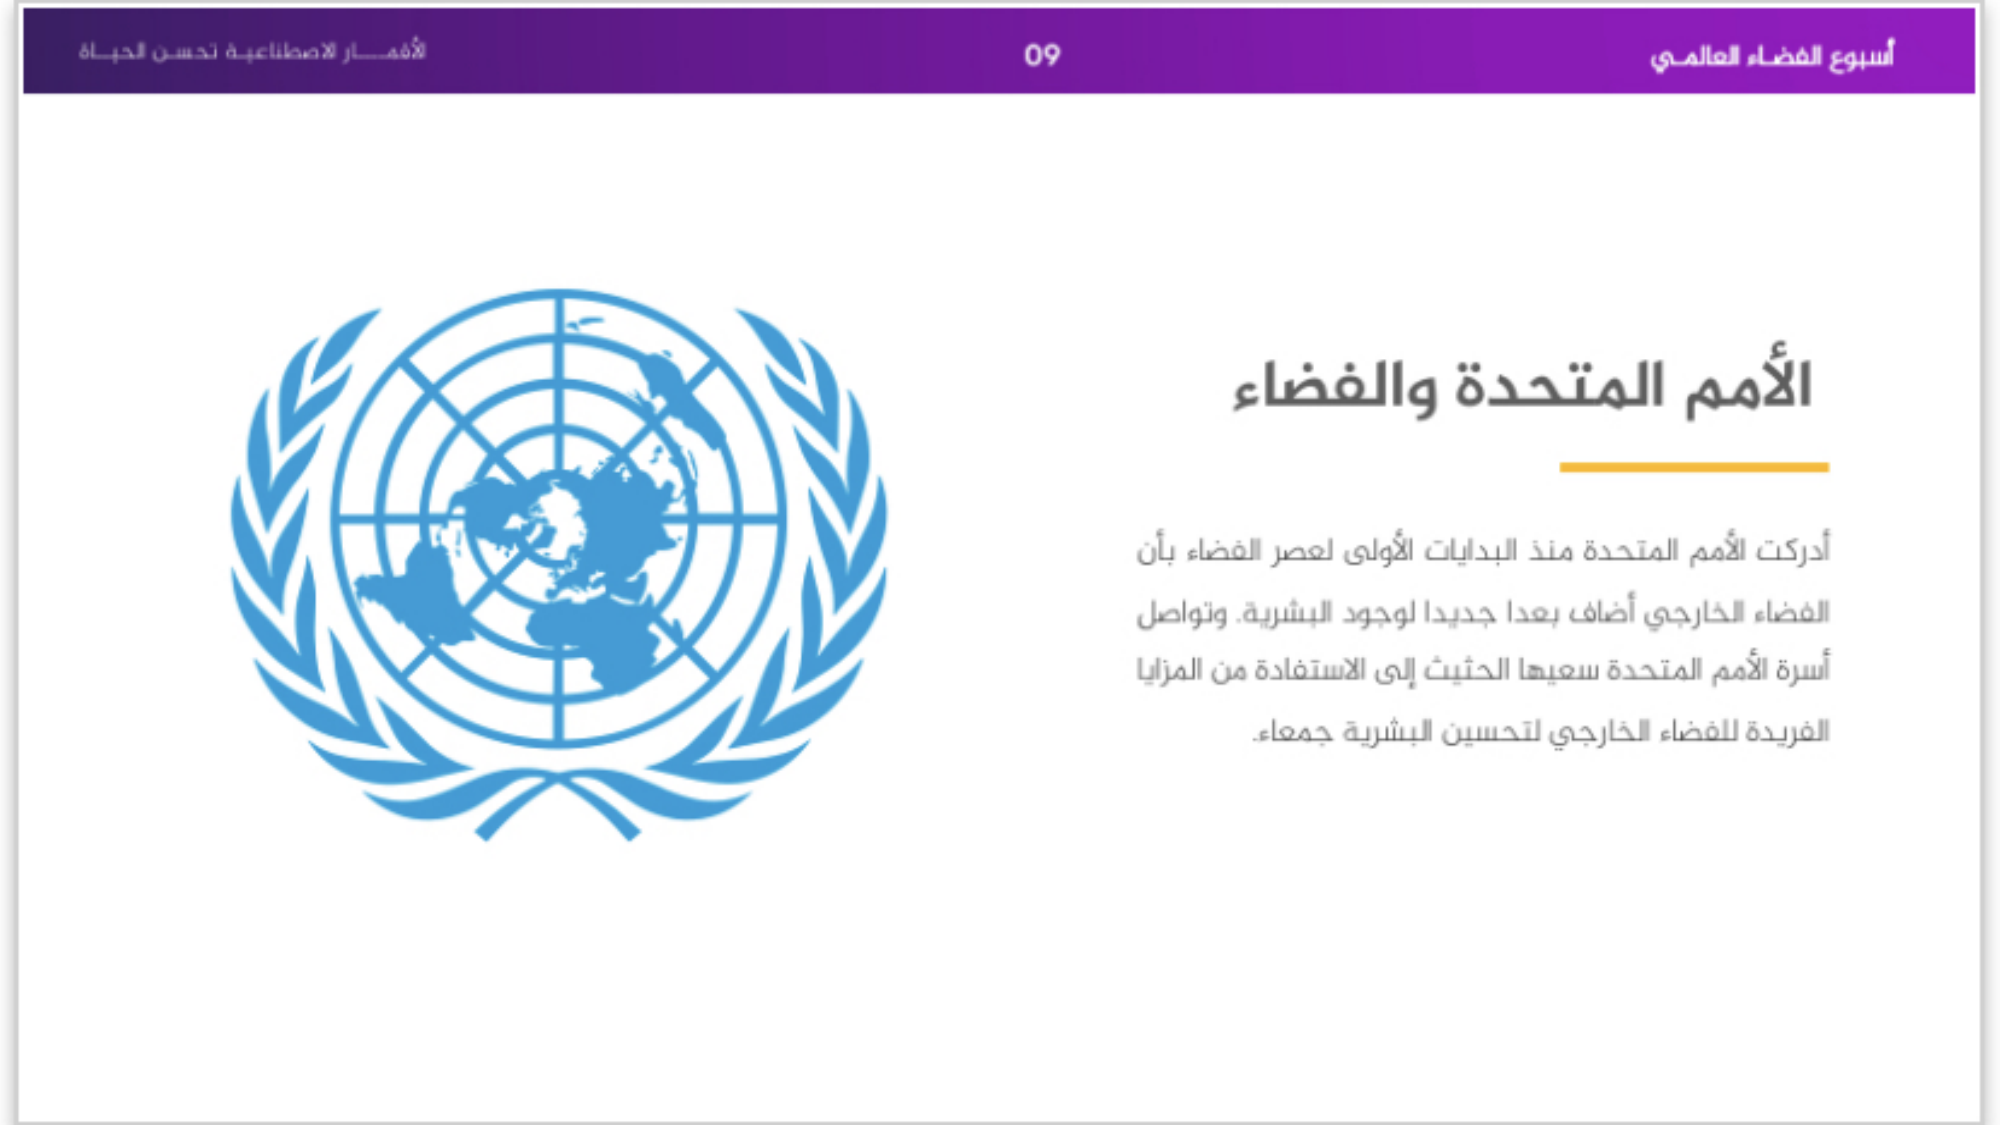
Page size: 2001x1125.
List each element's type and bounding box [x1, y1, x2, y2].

list [0, 0, 2000, 1125]
